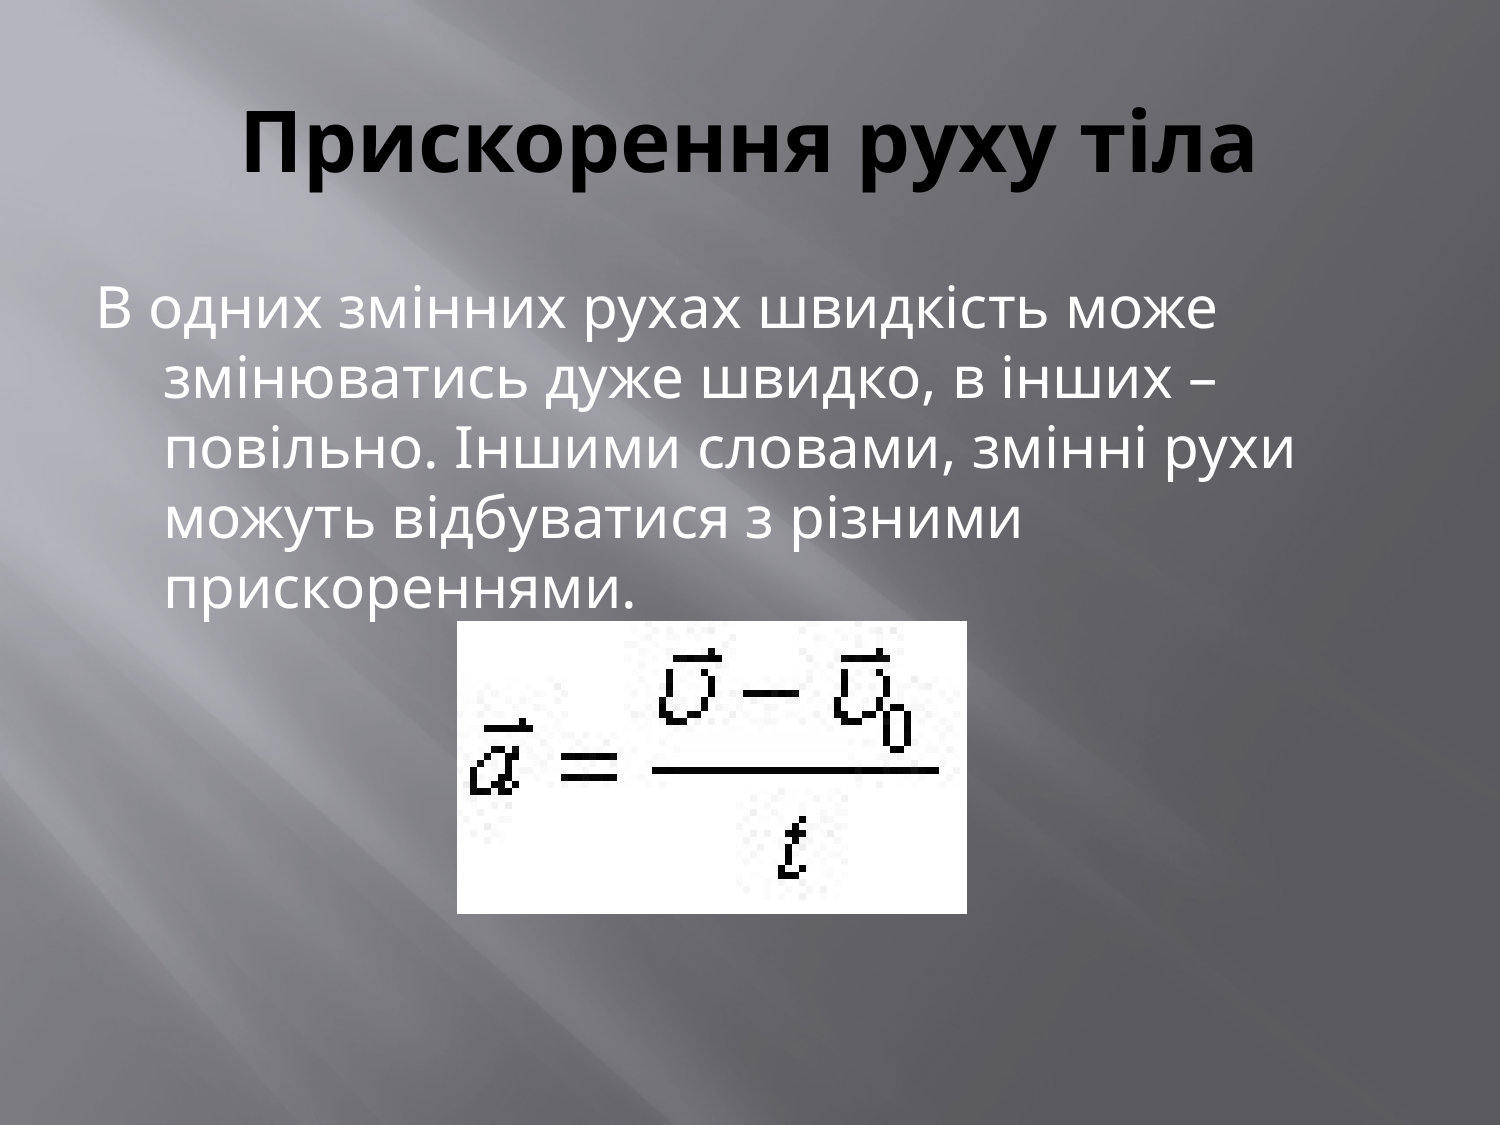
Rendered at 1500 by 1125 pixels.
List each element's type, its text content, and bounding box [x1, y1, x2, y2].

picture [456, 620, 967, 915]
title Прискорення руху тіла [75, 45, 1425, 233]
list В одних змінних рухах швидкість може змінюватись дуже швидко, в інших – повільно. Іншими словами, змінні рухи можуть відбуватися з різними прискореннями. [58, 262, 1425, 575]
